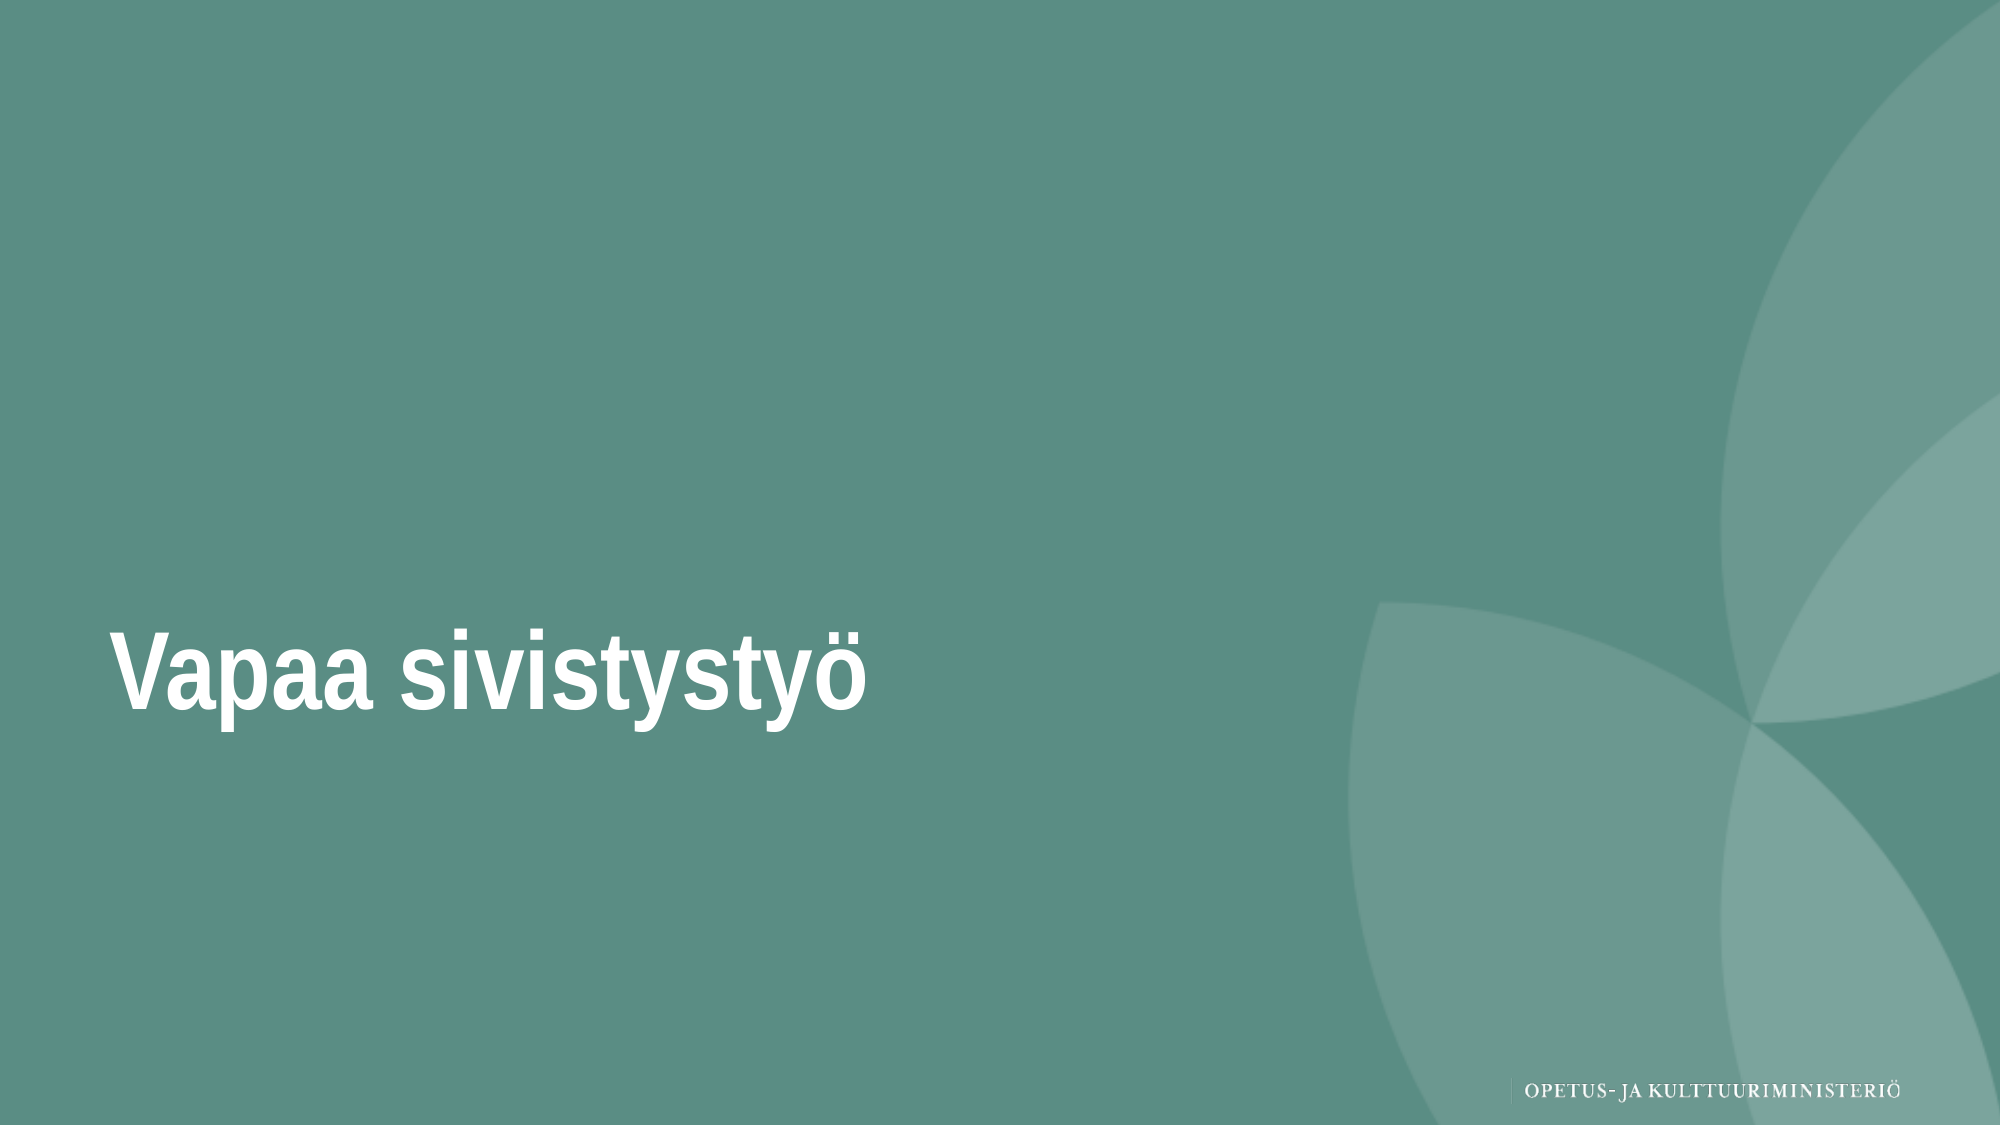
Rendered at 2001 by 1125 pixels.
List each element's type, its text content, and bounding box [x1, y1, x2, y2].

title Vapaa sivistystyö [94, 90, 1237, 739]
